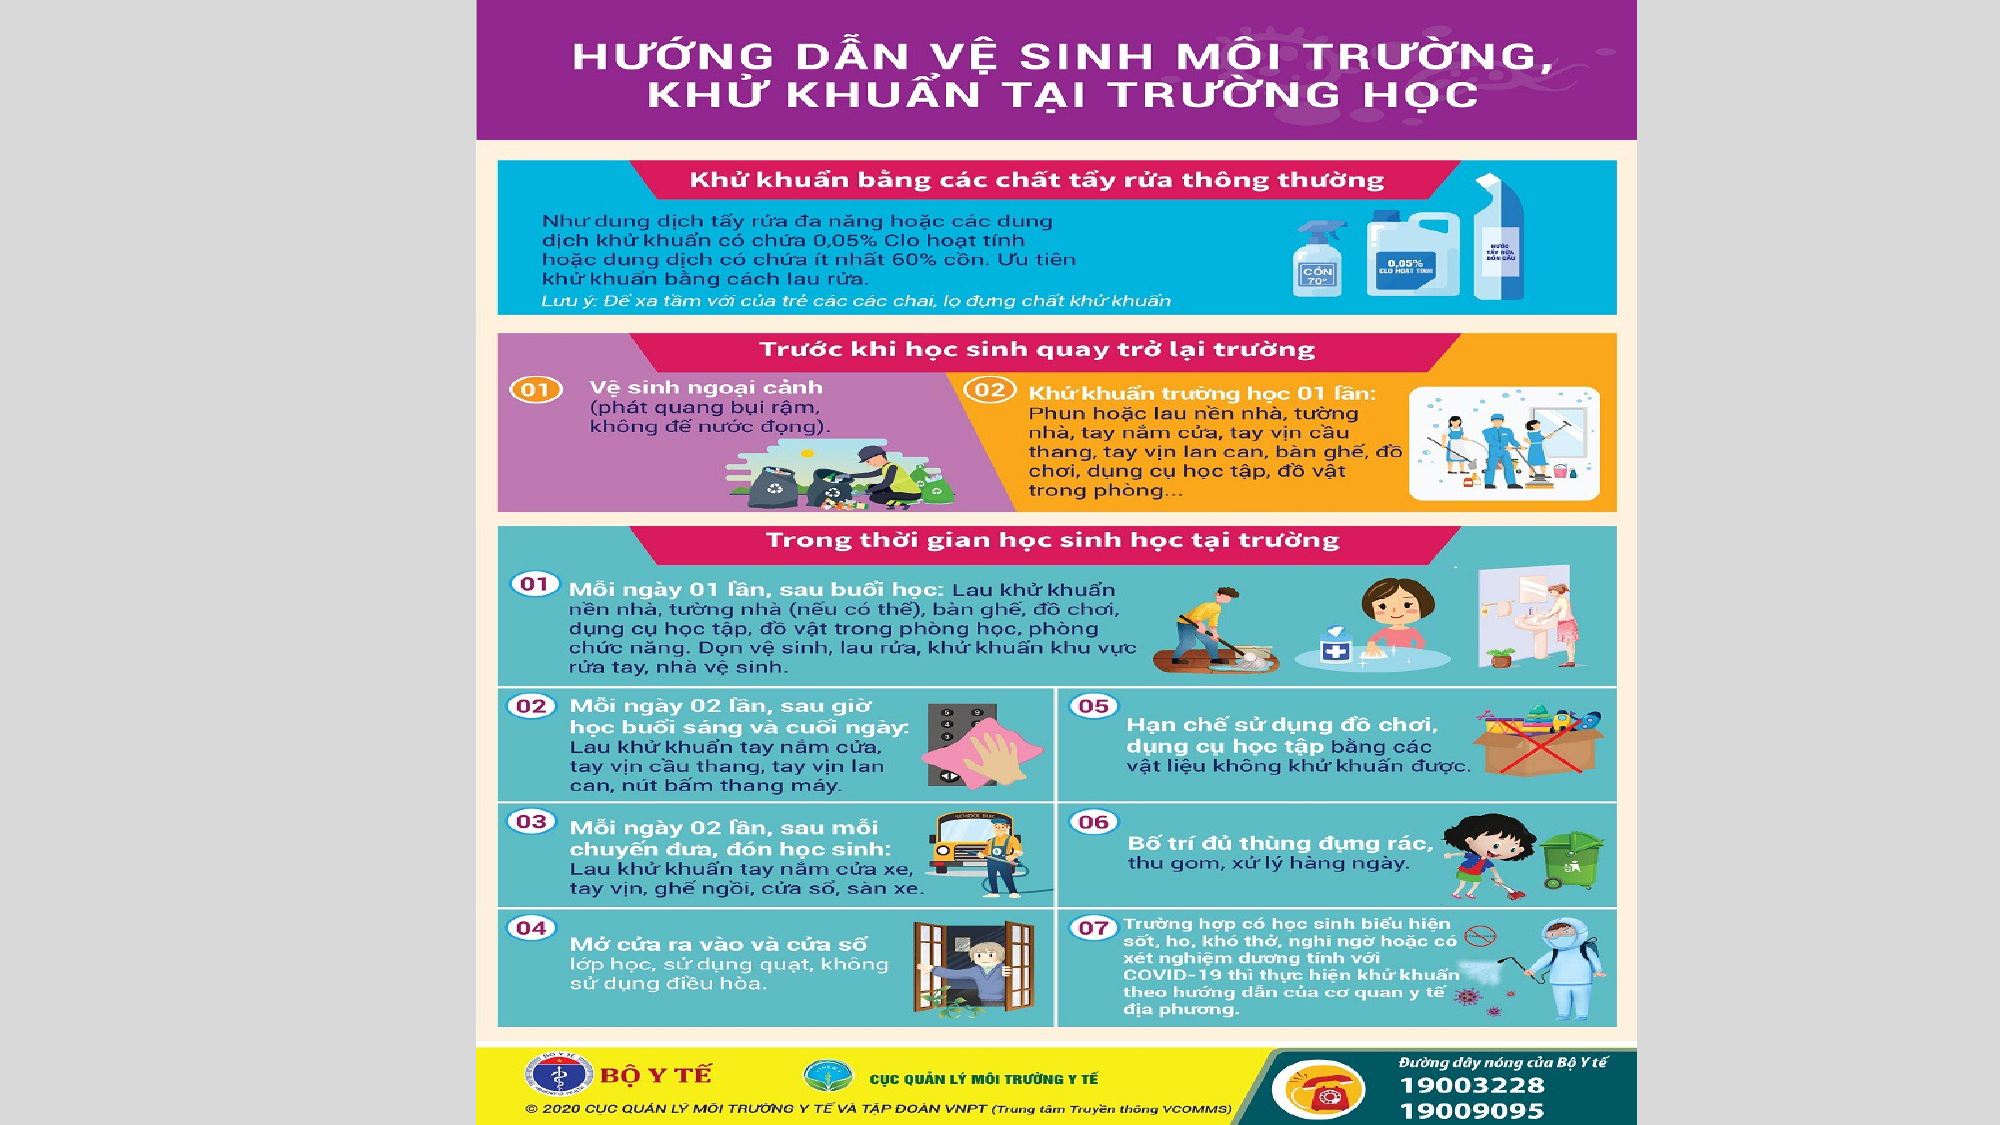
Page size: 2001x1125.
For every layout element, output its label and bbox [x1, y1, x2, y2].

picture [476, 0, 1637, 1125]
